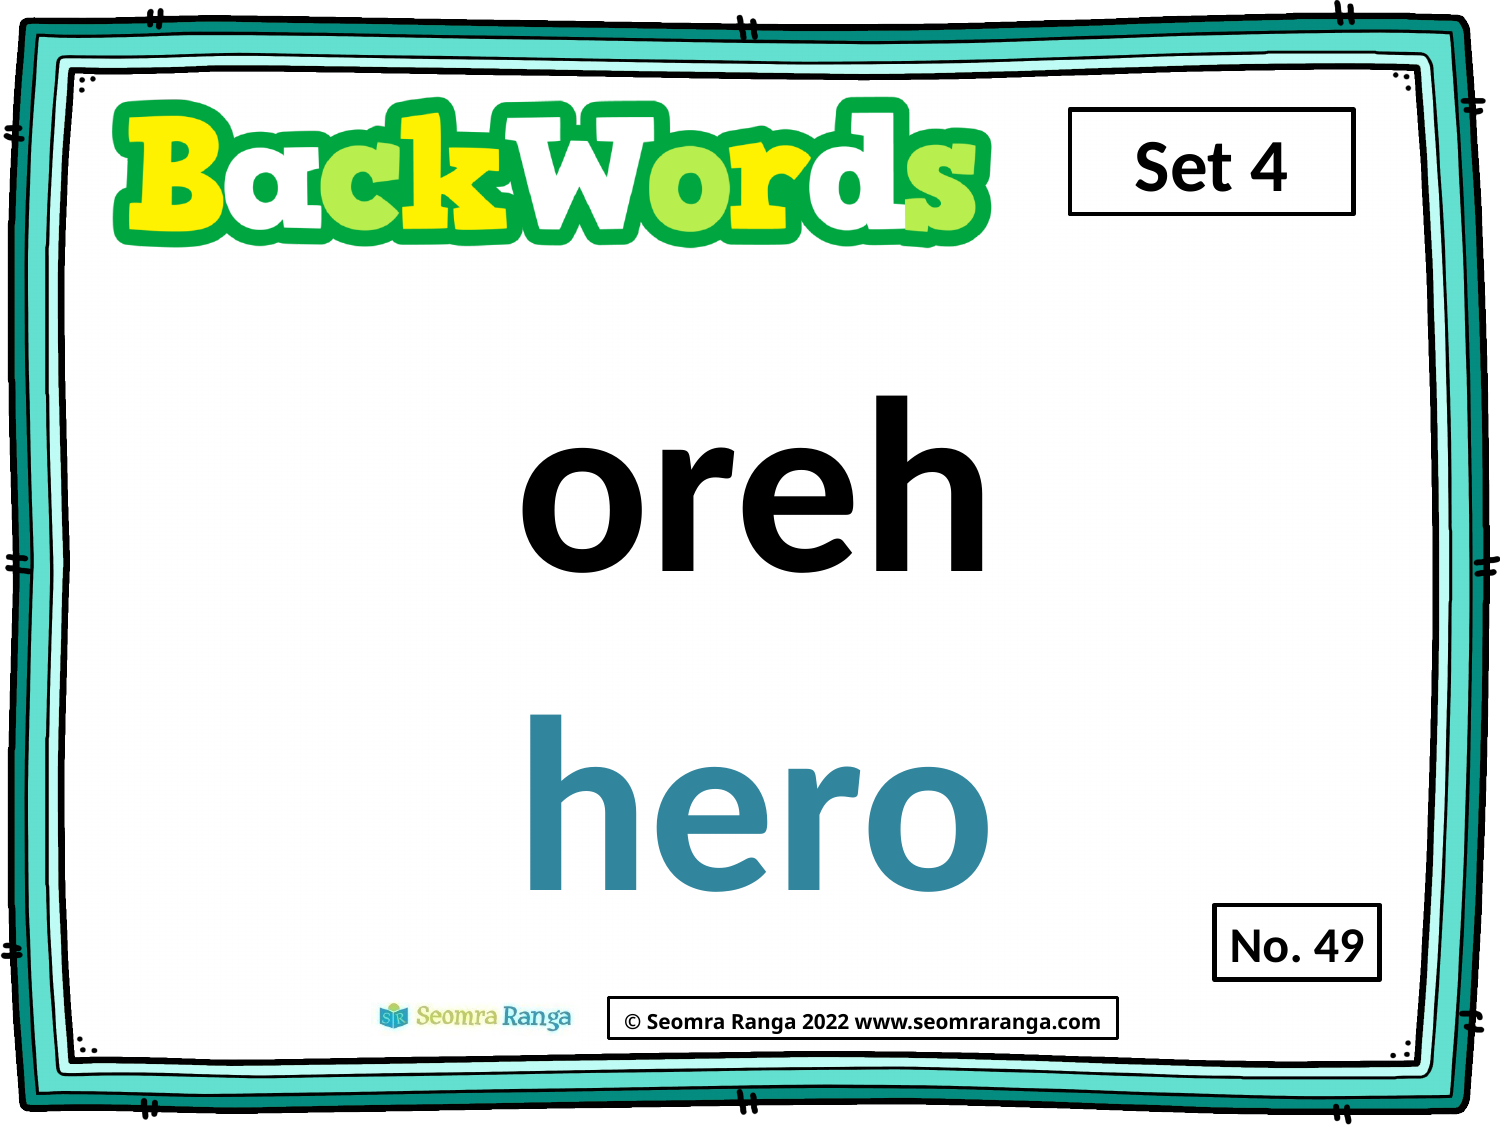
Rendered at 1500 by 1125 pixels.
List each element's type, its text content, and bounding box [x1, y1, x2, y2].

text_box © Seomra Ranga 2022 www.seomraranga.com [608, 997, 1118, 1039]
picture [0, 0, 1500, 1125]
text_box Set 4 [1069, 109, 1354, 215]
text_box hero [460, 632, 1052, 948]
text_box oreh [451, 314, 1061, 630]
text_box No. 49 [1214, 905, 1380, 980]
